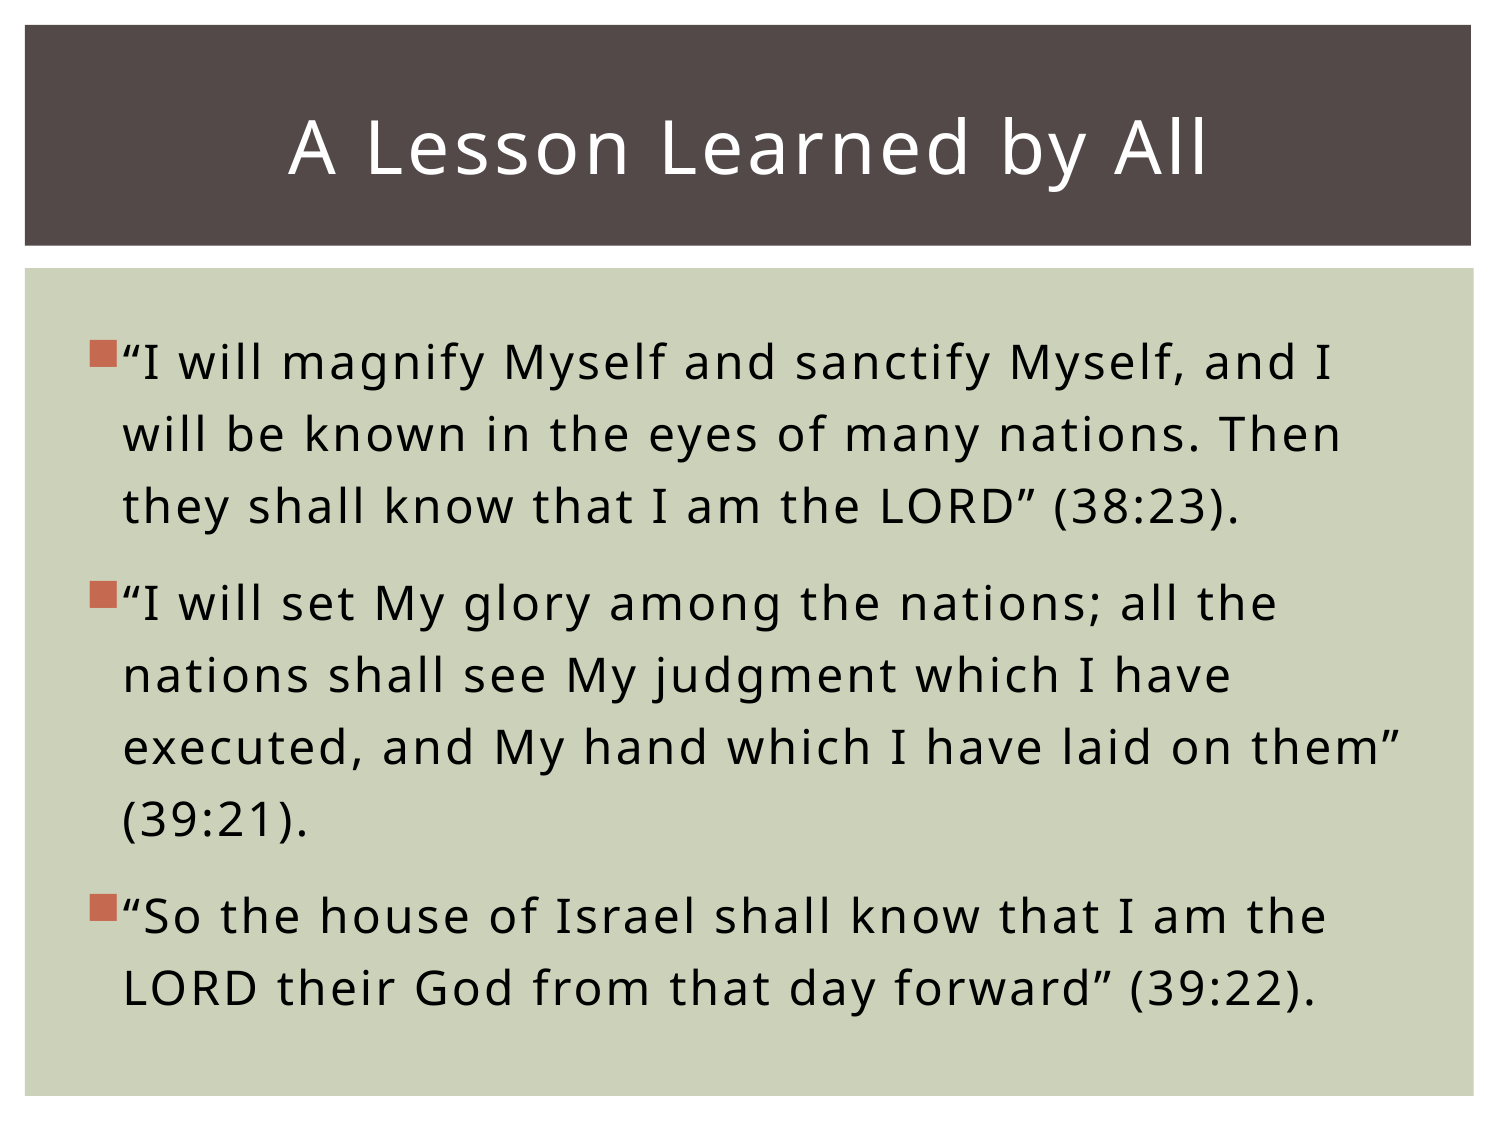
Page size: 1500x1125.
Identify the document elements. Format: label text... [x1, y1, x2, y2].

title A Lesson Learned by All [62, 58, 1438, 232]
list “I will magnify Myself and sanctify Myself, and I will be known in the eyes of many nations. Then they shall know that I am the LORD” (38:23). “I will set My glory among the nations; all the nations shall see My judgment which I have executed, and My hand which I have laid on them” (39:21). “So the house of Israel shall know that I am the LORD their God from that day forward” (39:22). [62, 281, 1442, 1050]
